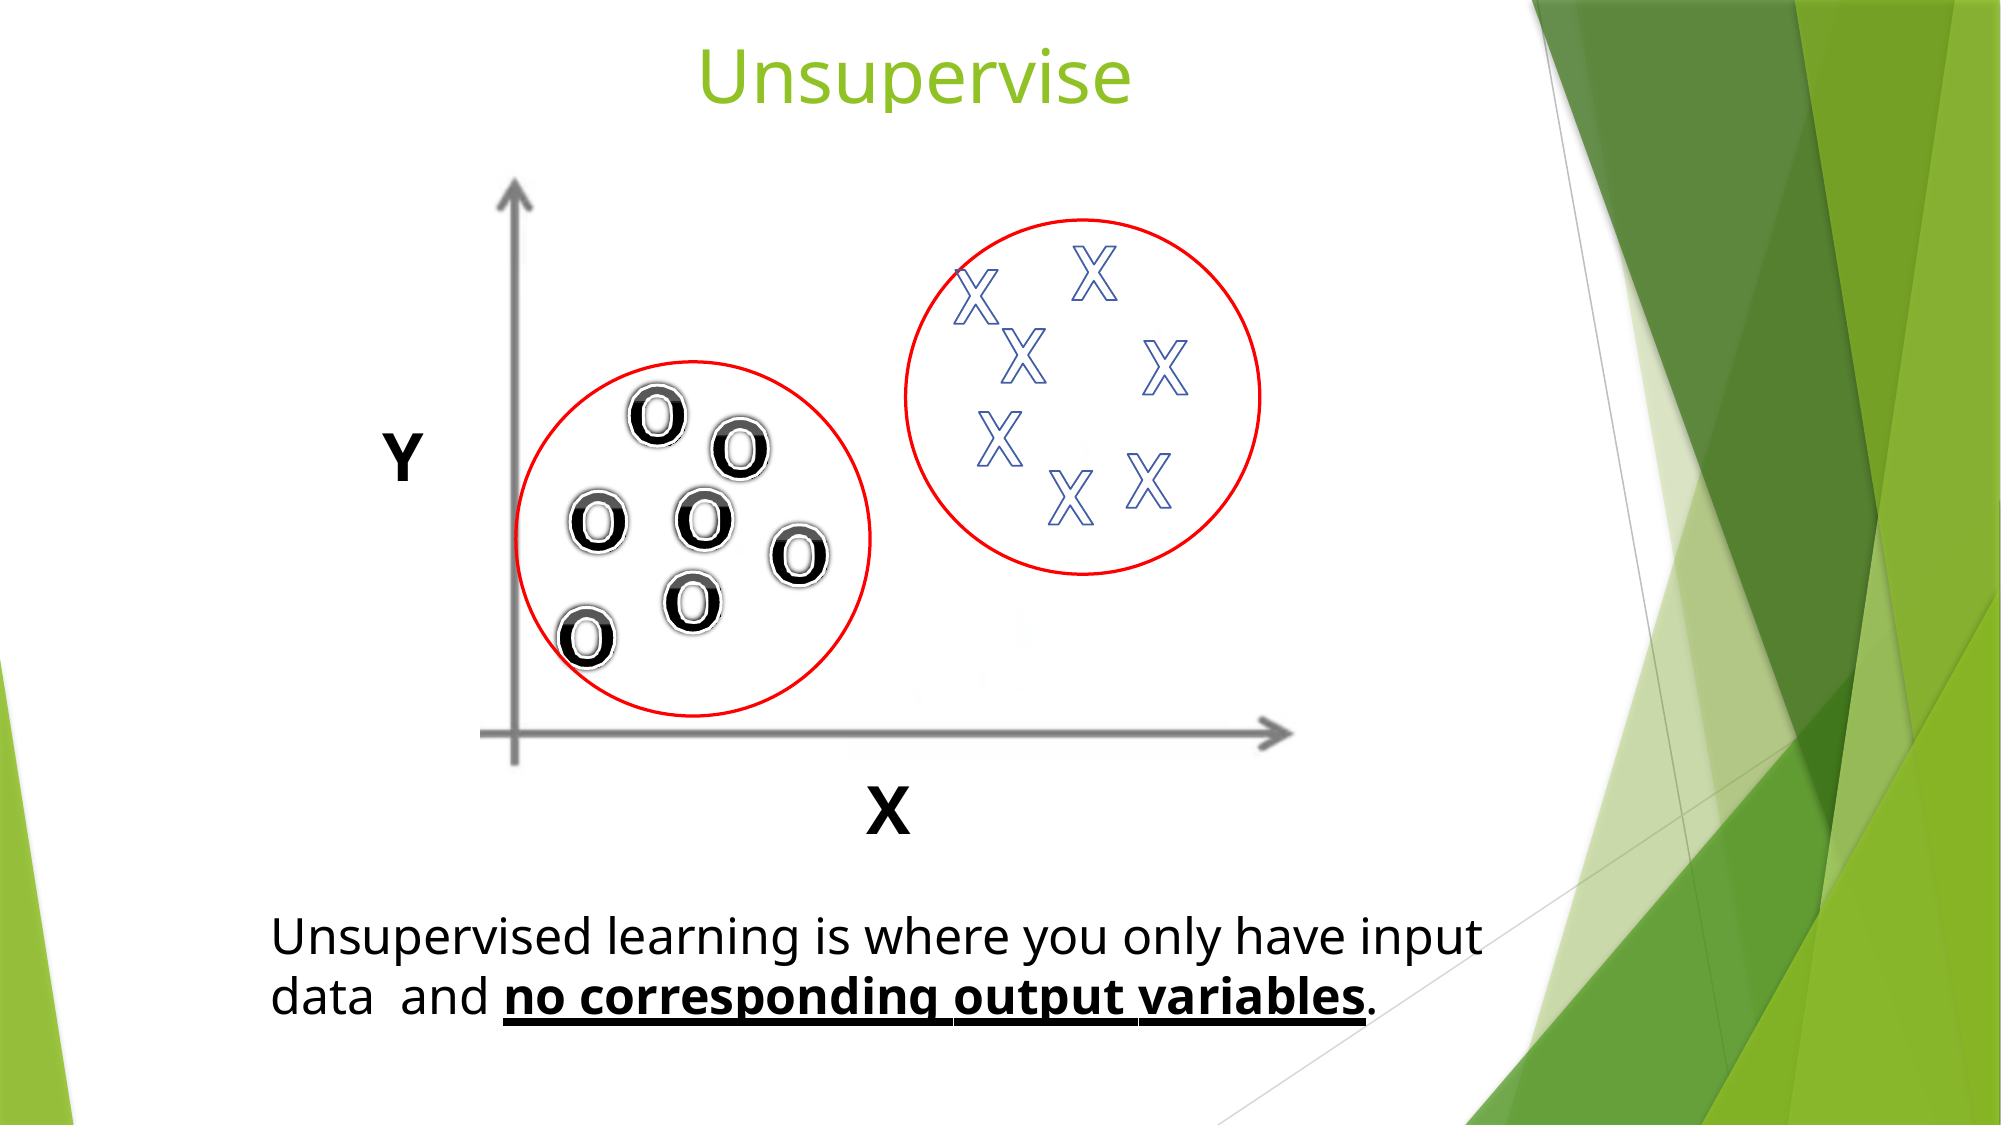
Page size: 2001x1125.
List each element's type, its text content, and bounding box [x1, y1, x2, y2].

text_box [480, 113, 1343, 765]
text_box [1048, 470, 1094, 525]
text_box [558, 655, 571, 669]
text_box [1001, 329, 1046, 383]
text_box [954, 270, 999, 324]
text_box [1126, 454, 1171, 508]
text_box [1143, 340, 1188, 395]
text_box X Unsupervised learning is where you only have input data and no corresponding output variables. [268, 765, 1540, 1025]
text_box [549, 644, 580, 677]
text_box [515, 361, 871, 717]
text_box [977, 412, 1023, 466]
text_box Y [380, 412, 426, 495]
text_box [905, 220, 1260, 575]
title Unsupervised [694, 26, 1144, 113]
text_box [1072, 246, 1117, 301]
